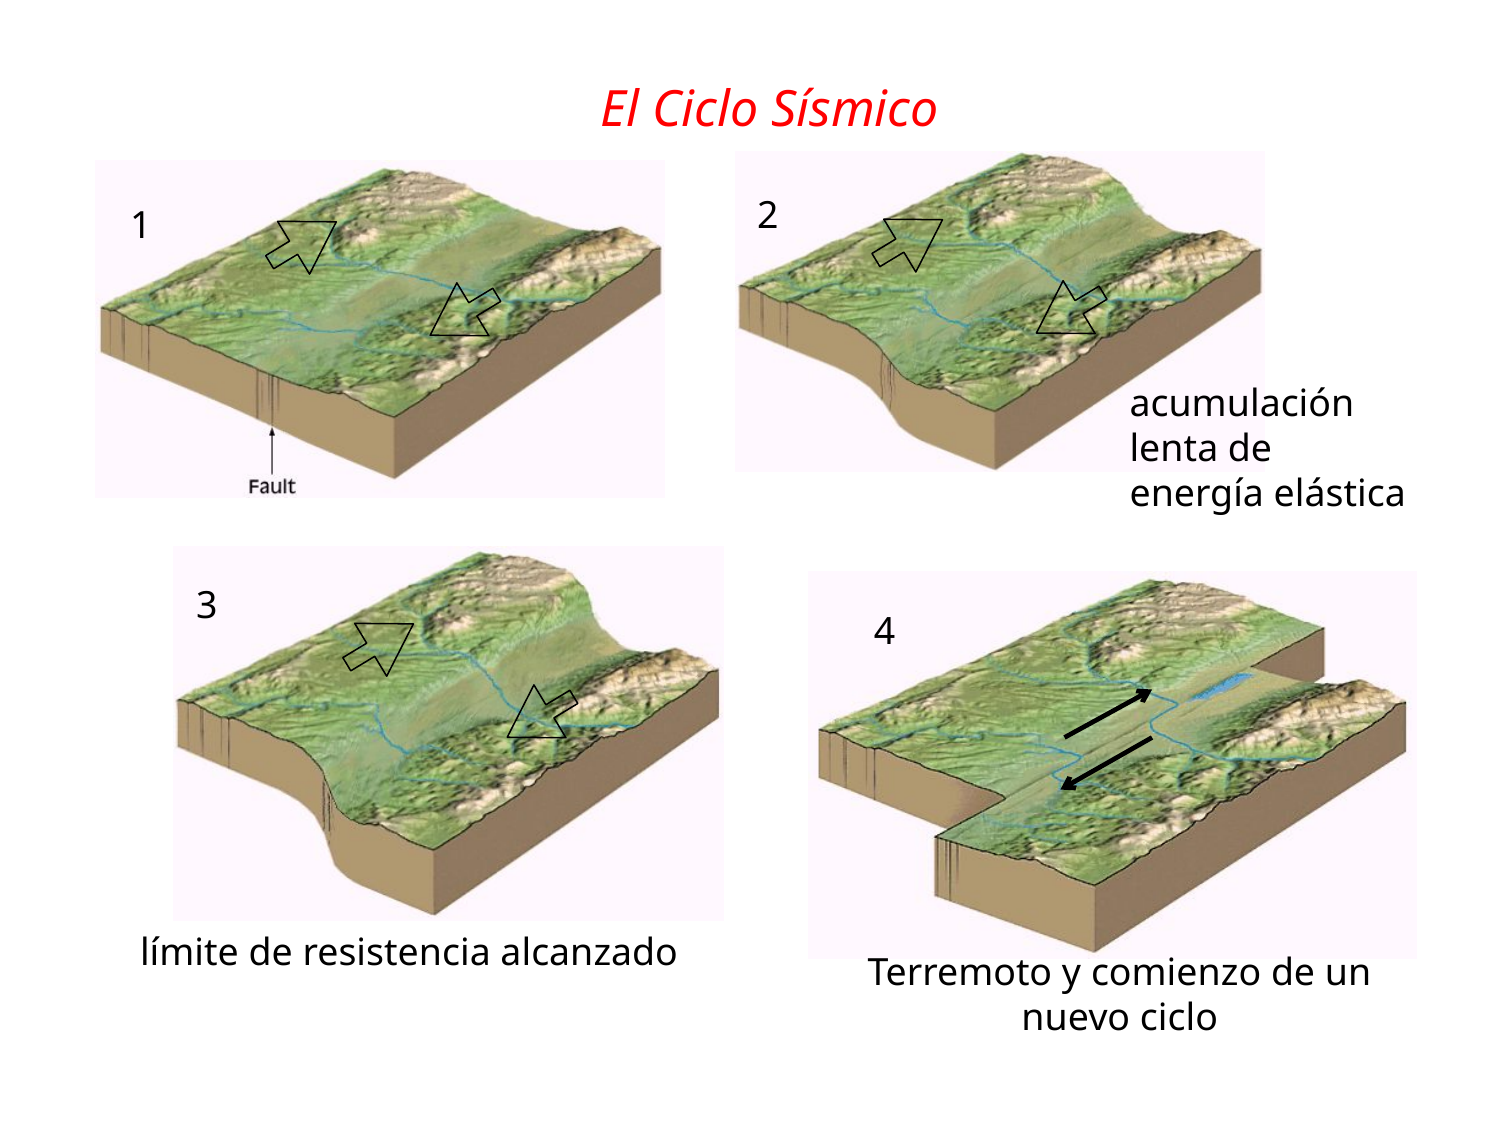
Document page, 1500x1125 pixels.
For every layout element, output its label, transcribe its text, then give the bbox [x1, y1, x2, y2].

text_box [1060, 737, 1153, 790]
text_box límite de resistencia alcanzado [125, 920, 694, 981]
picture [735, 151, 1266, 472]
text_box acumulación lenta de energía elástica [1114, 372, 1432, 522]
picture [808, 571, 1417, 959]
picture [95, 159, 666, 499]
picture [173, 546, 725, 922]
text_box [870, 208, 1109, 344]
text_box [340, 612, 580, 749]
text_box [1064, 689, 1153, 736]
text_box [263, 210, 503, 346]
text_box Terremoto y comienzo de un nuevo ciclo [827, 968, 1413, 1046]
text_box El Ciclo Sísmico [585, 68, 954, 144]
